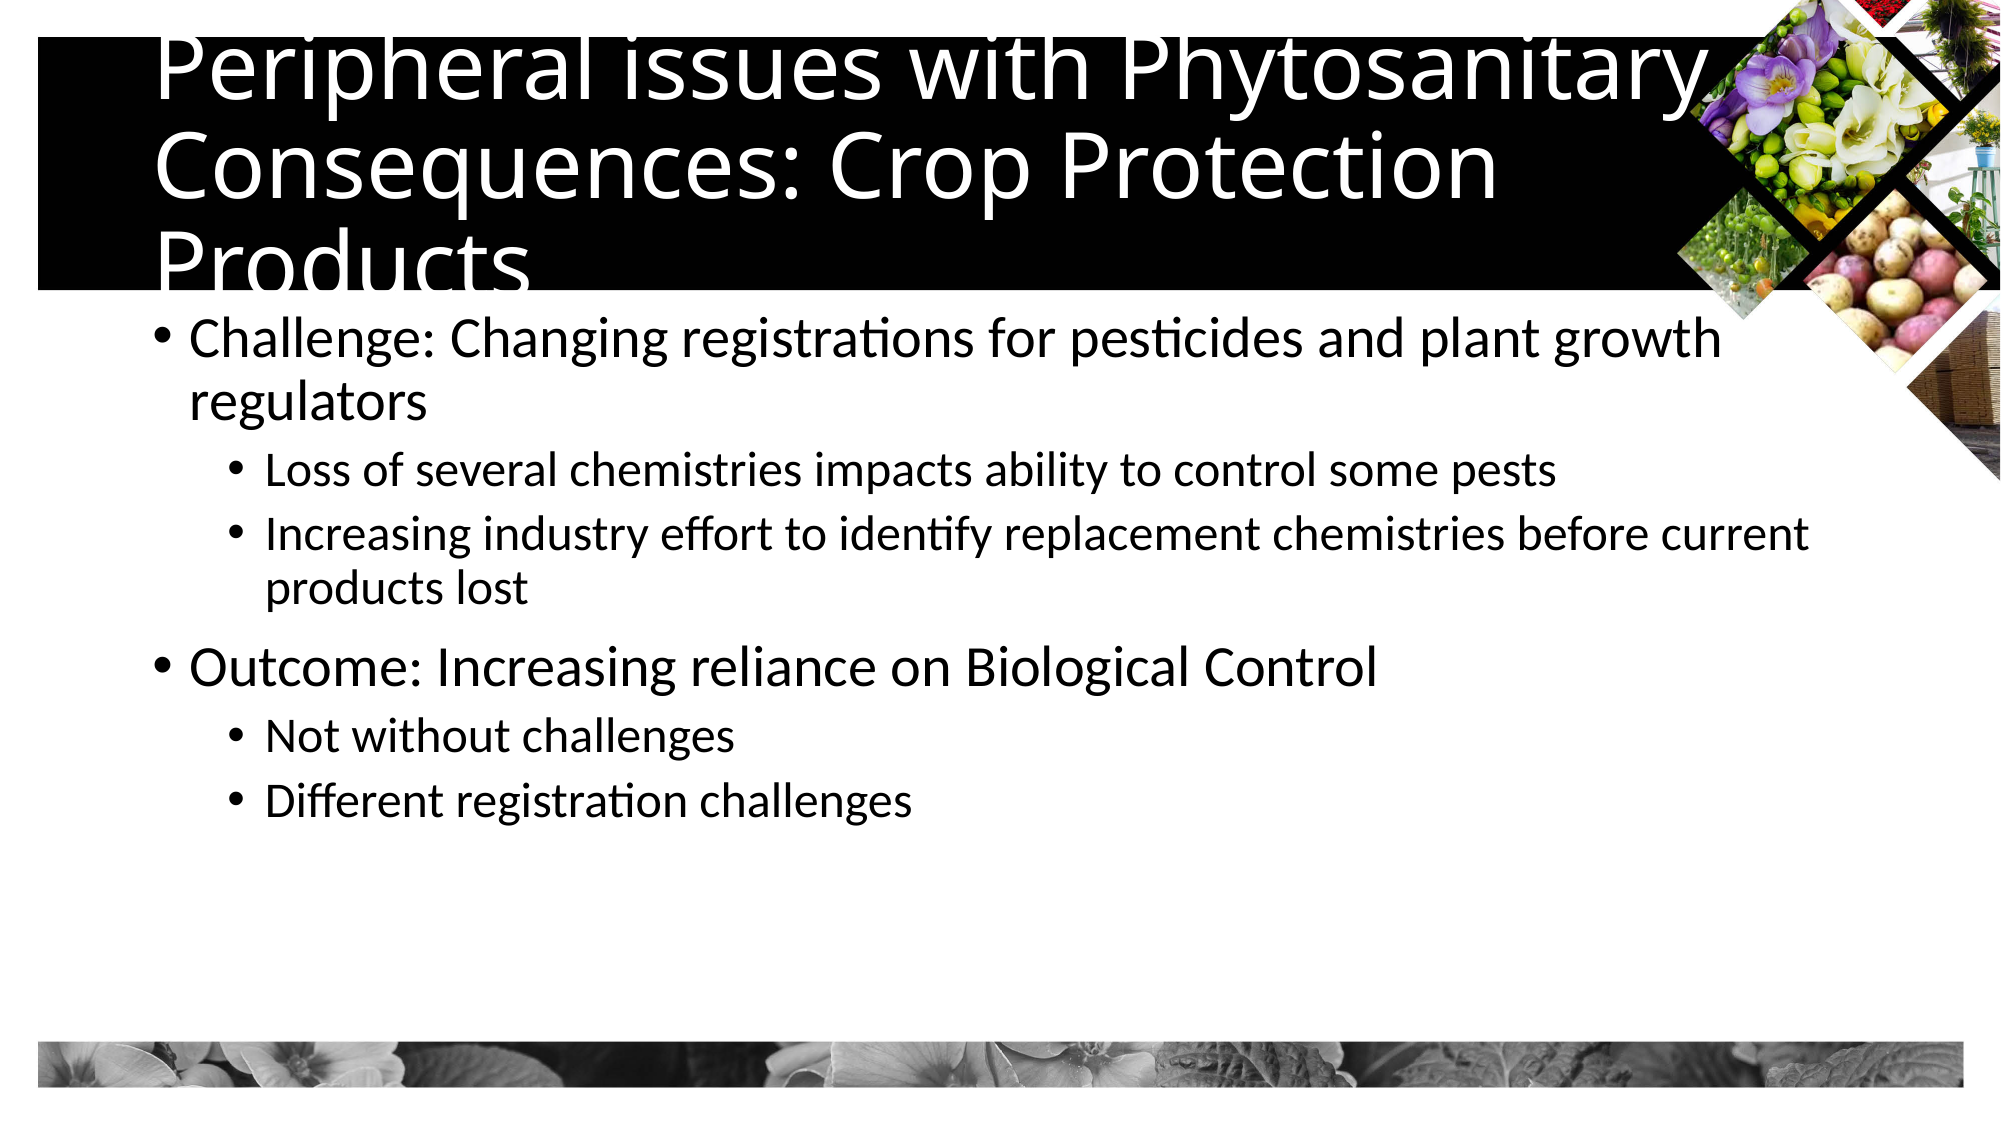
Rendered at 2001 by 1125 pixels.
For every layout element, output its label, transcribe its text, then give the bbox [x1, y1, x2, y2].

list Challenge: Changing registrations for pesticides and plant growth regulators Loss of several chemistries impacts ability to control some pests Increasing industry effort to identify replacement chemistries before current products lost Outcome: Increasing reliance on Biological Control Not without challenges Different registration challenges [137, 299, 1863, 1014]
title Peripheral issues with Phytosanitary Consequences: Crop Protection Products [137, 59, 1863, 278]
picture [0, 0, 2001, 1125]
